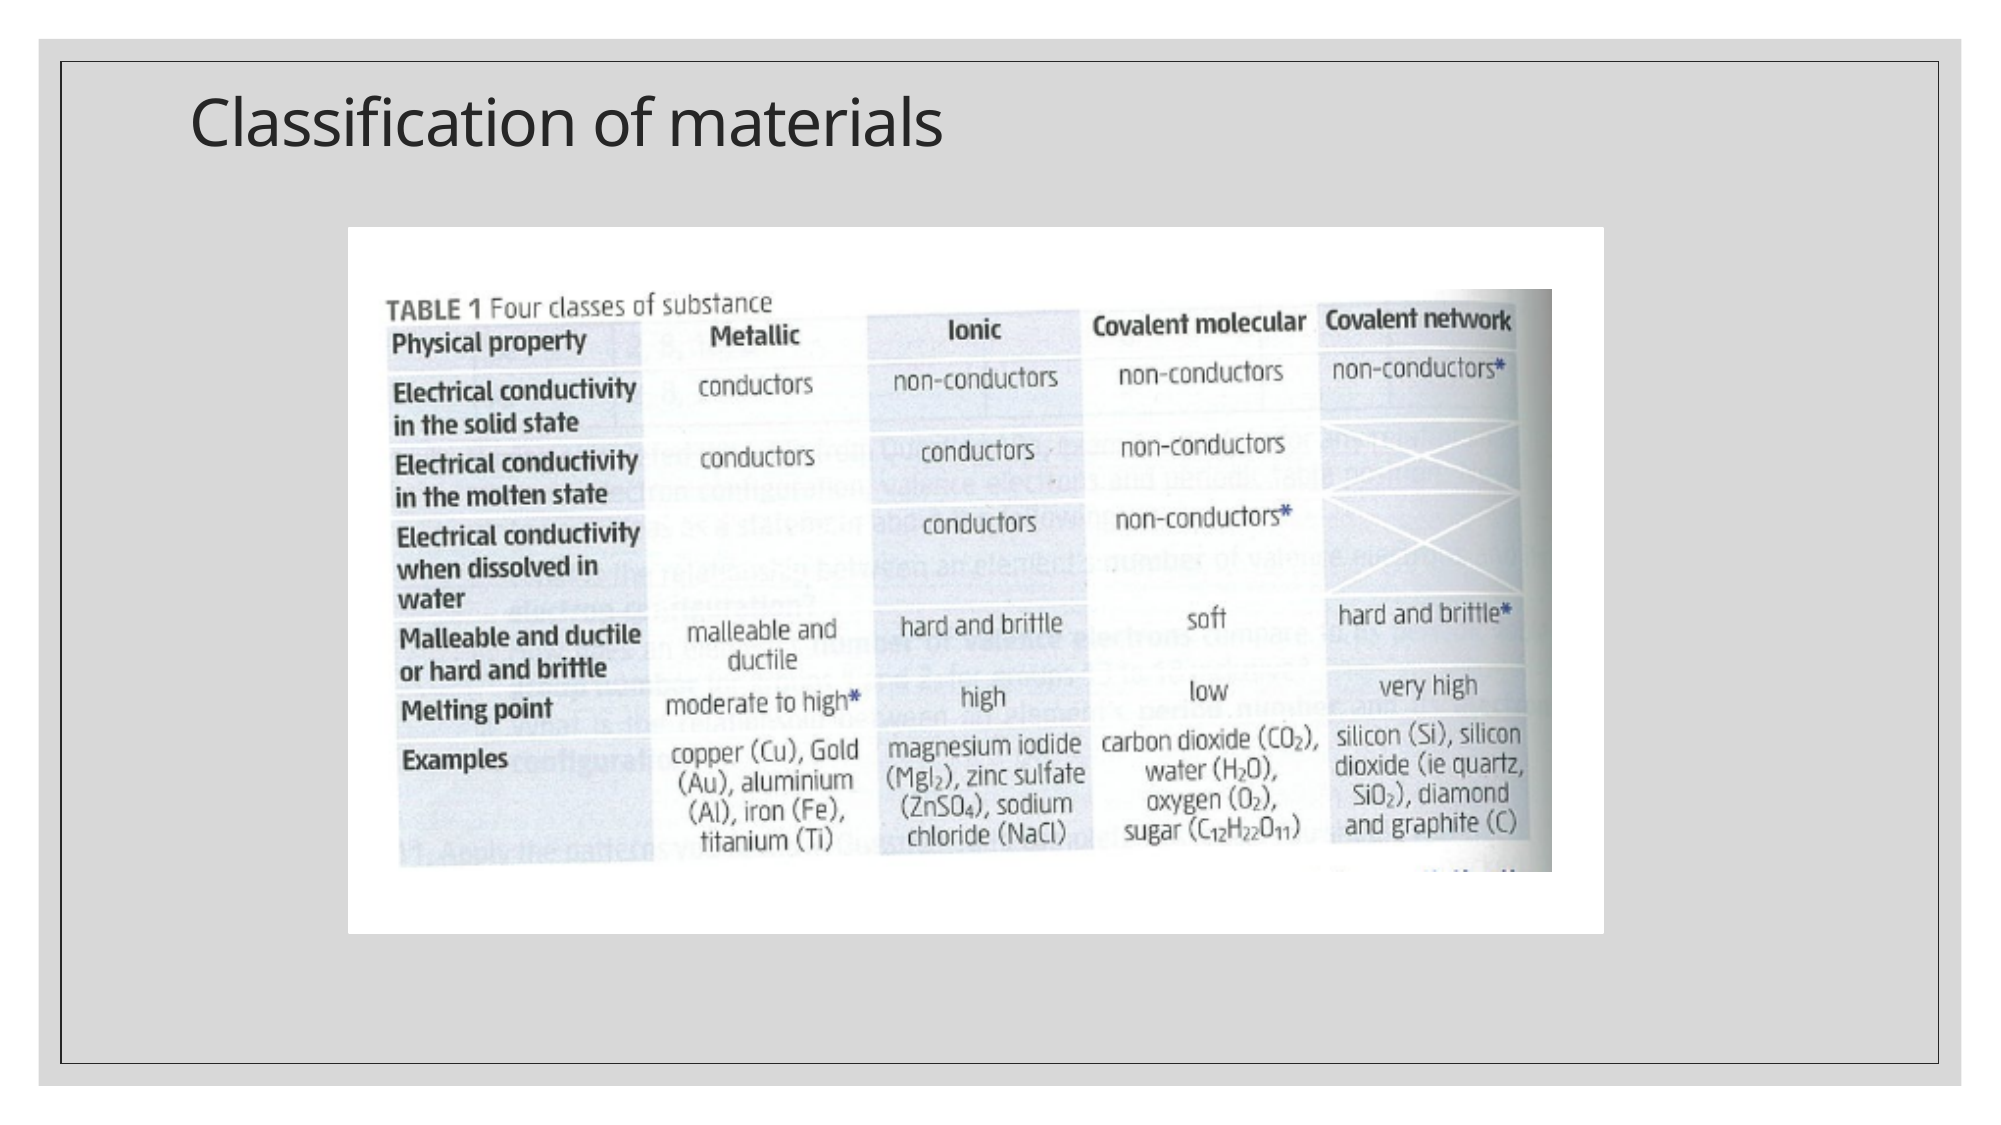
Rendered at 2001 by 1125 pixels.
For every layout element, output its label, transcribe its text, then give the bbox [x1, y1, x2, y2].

picture [368, 289, 1552, 872]
title Classification of materials [174, 81, 1825, 169]
text_box [348, 227, 1604, 934]
